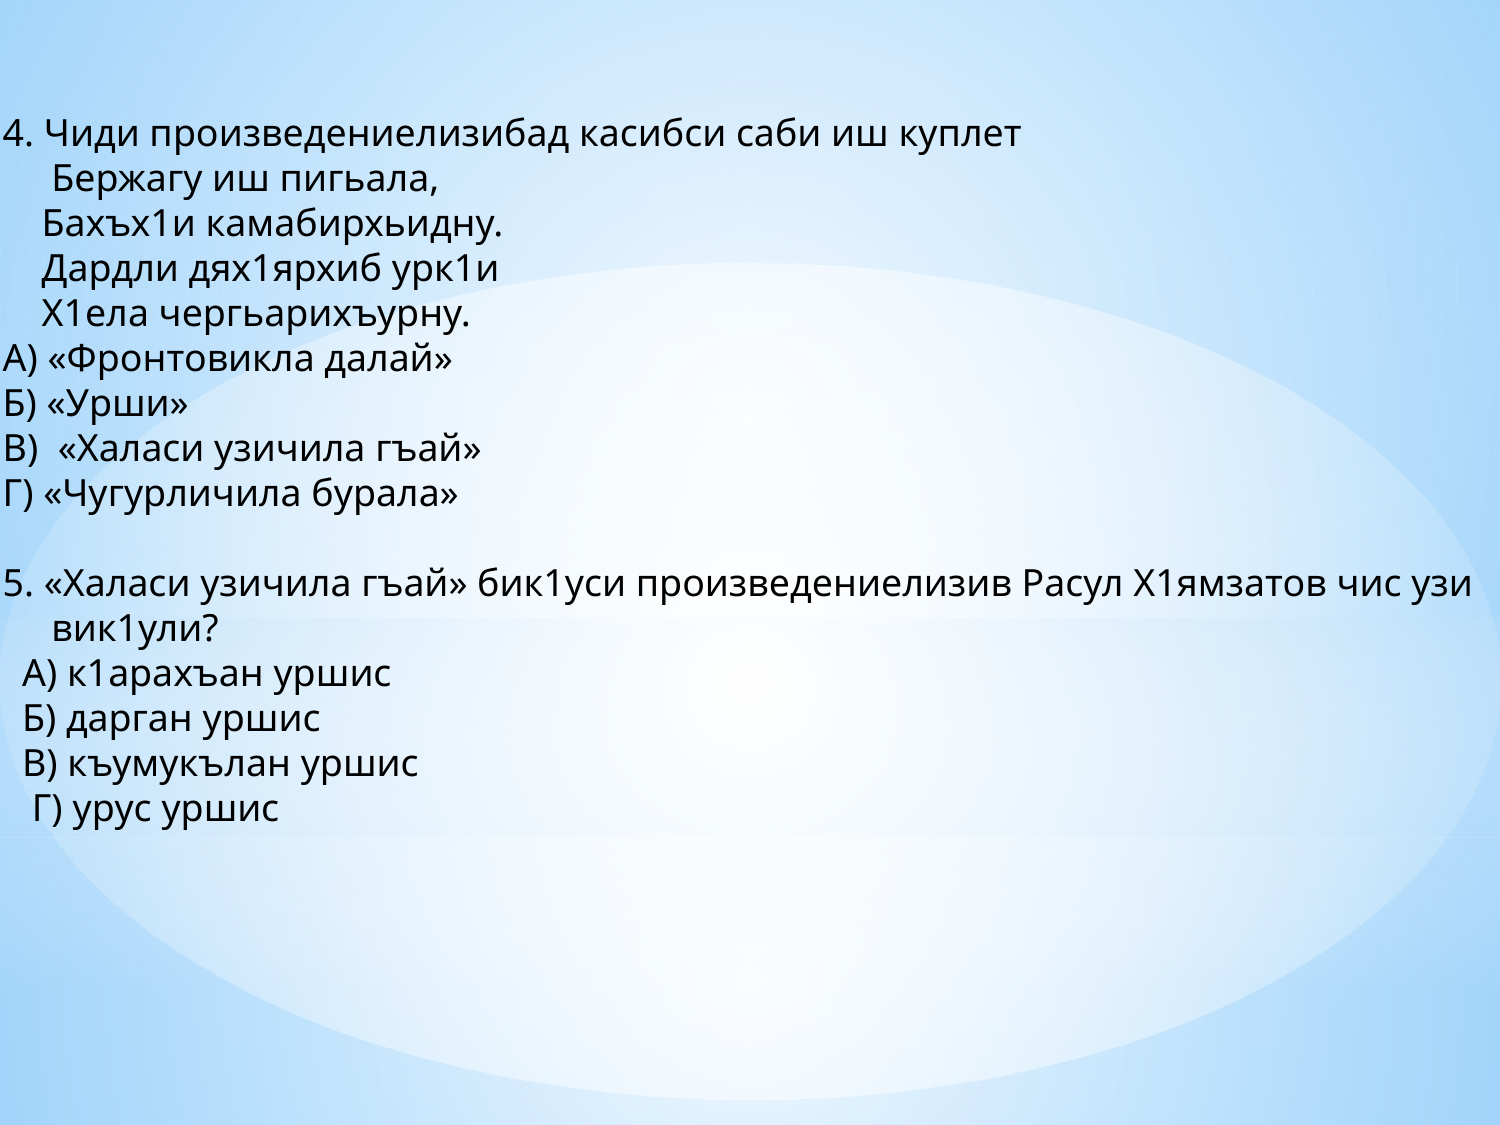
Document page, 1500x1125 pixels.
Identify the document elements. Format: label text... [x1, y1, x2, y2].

text_box 4. Чиди произведениелизибад касибси саби иш куплет Бержагу иш пигьала, Бахъх1и камабирхьидну. Дардли дях1ярхиб урк1и Х1ела чергьарихъурну. А) «Фронтовикла далай» Б) «Урши» В) «Халаси узичила гъай» Г) «Чугурличила бурала» 5. «Халаси узичила гъай» бик1уси произведениелизив Расул Х1ямзатов чис узи вик1ули? А) к1арахъан уршис Б) дарган уршис В) къумукълан уршис Г) урус уршис [0, 101, 1499, 837]
